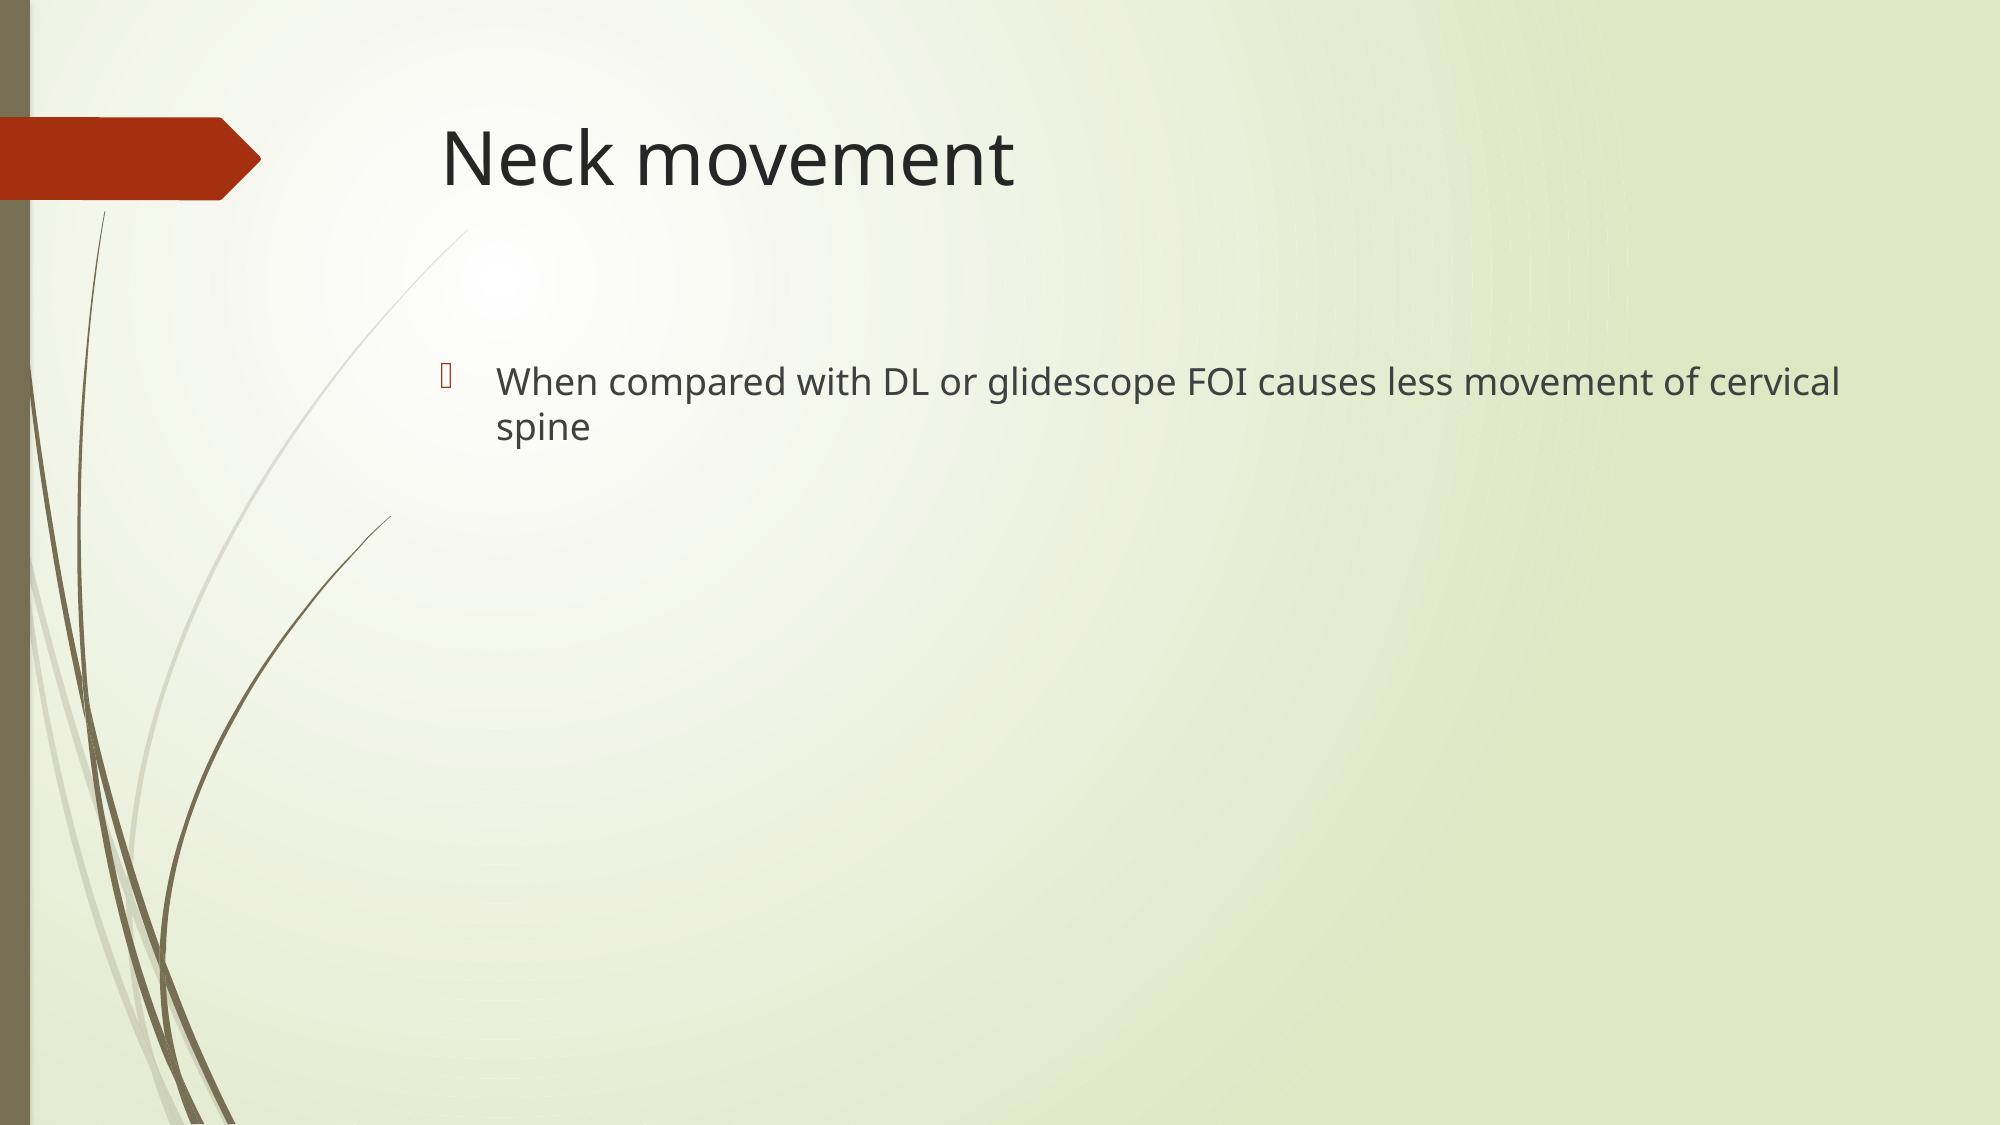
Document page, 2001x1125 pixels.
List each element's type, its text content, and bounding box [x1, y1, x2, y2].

title Neck movement [425, 102, 1888, 313]
list When compared with DL or glidescope FOI causes less movement of cervical spine [424, 350, 1888, 970]
